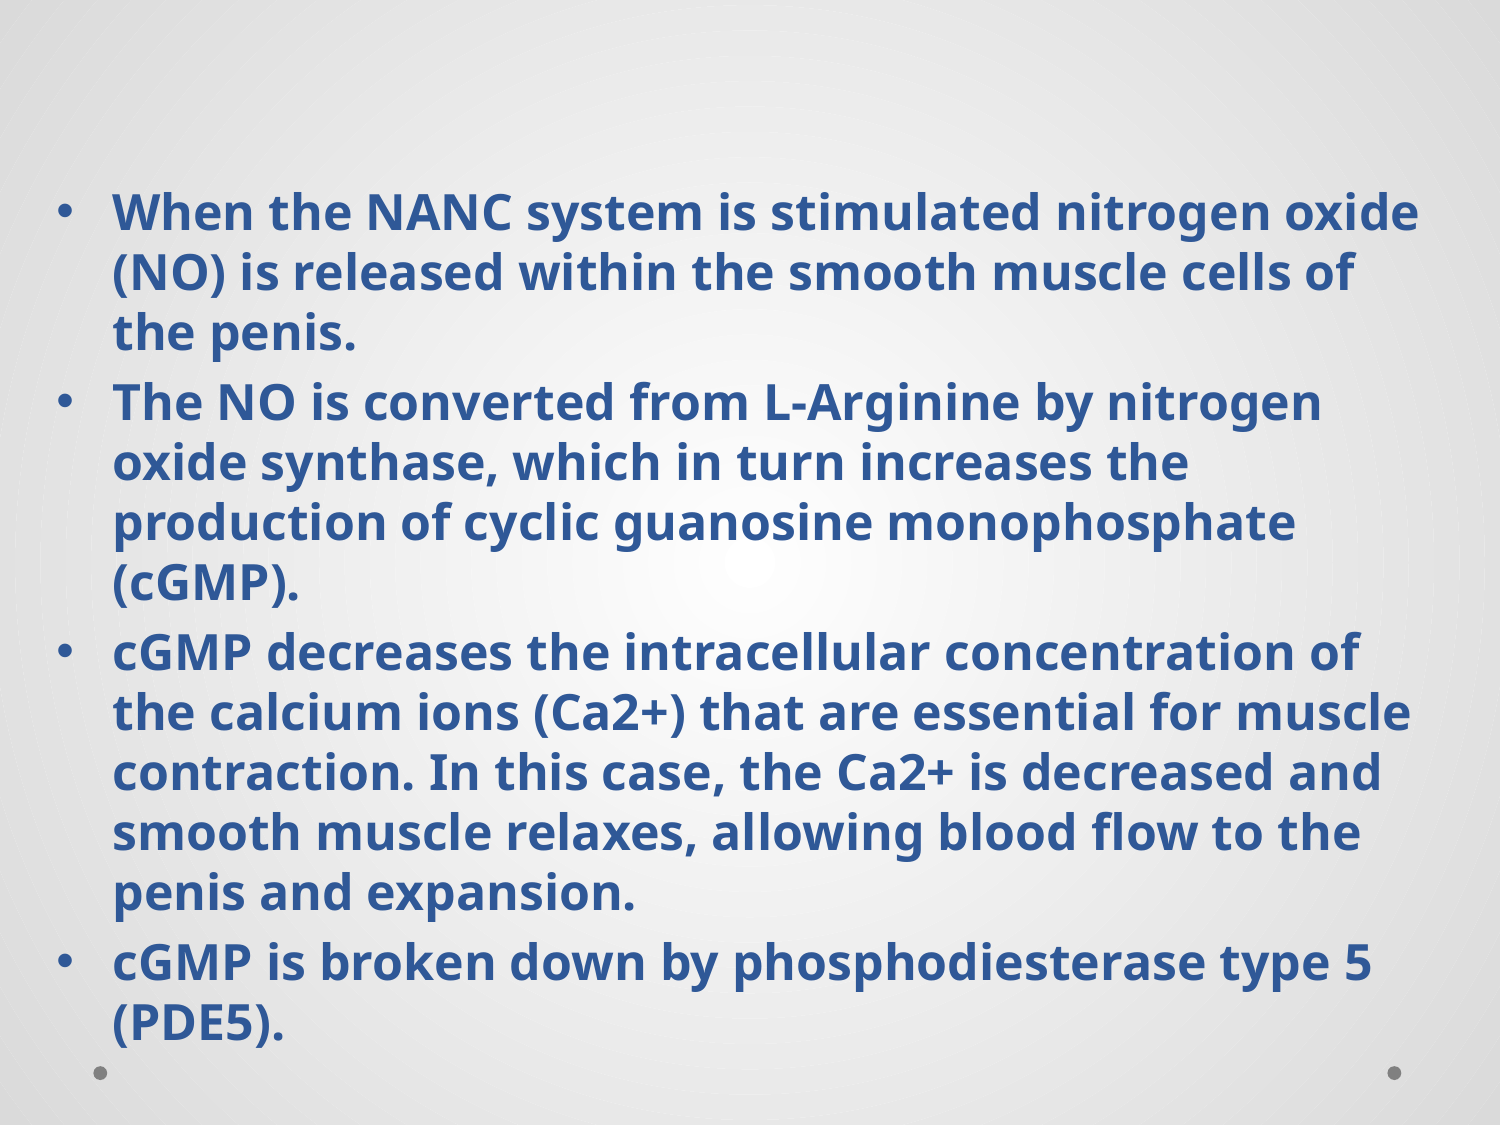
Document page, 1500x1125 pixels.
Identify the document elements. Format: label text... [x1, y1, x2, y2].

list When the NANC system is stimulated nitrogen oxide (NO) is released within the smooth muscle cells of the penis. The NO is converted from L-Arginine by nitrogen oxide synthase, which in turn increases the production of cyclic guanosine monophosphate (cGMP). cGMP decreases the intracellular concentration of the calcium ions (Ca2+) that are essential for muscle contraction. In this case, the Ca2+ is decreased and smooth muscle relaxes, allowing blood flow to the penis and expansion. cGMP is broken down by phosphodiesterase type 5 (PDE5). [41, 172, 1447, 1094]
